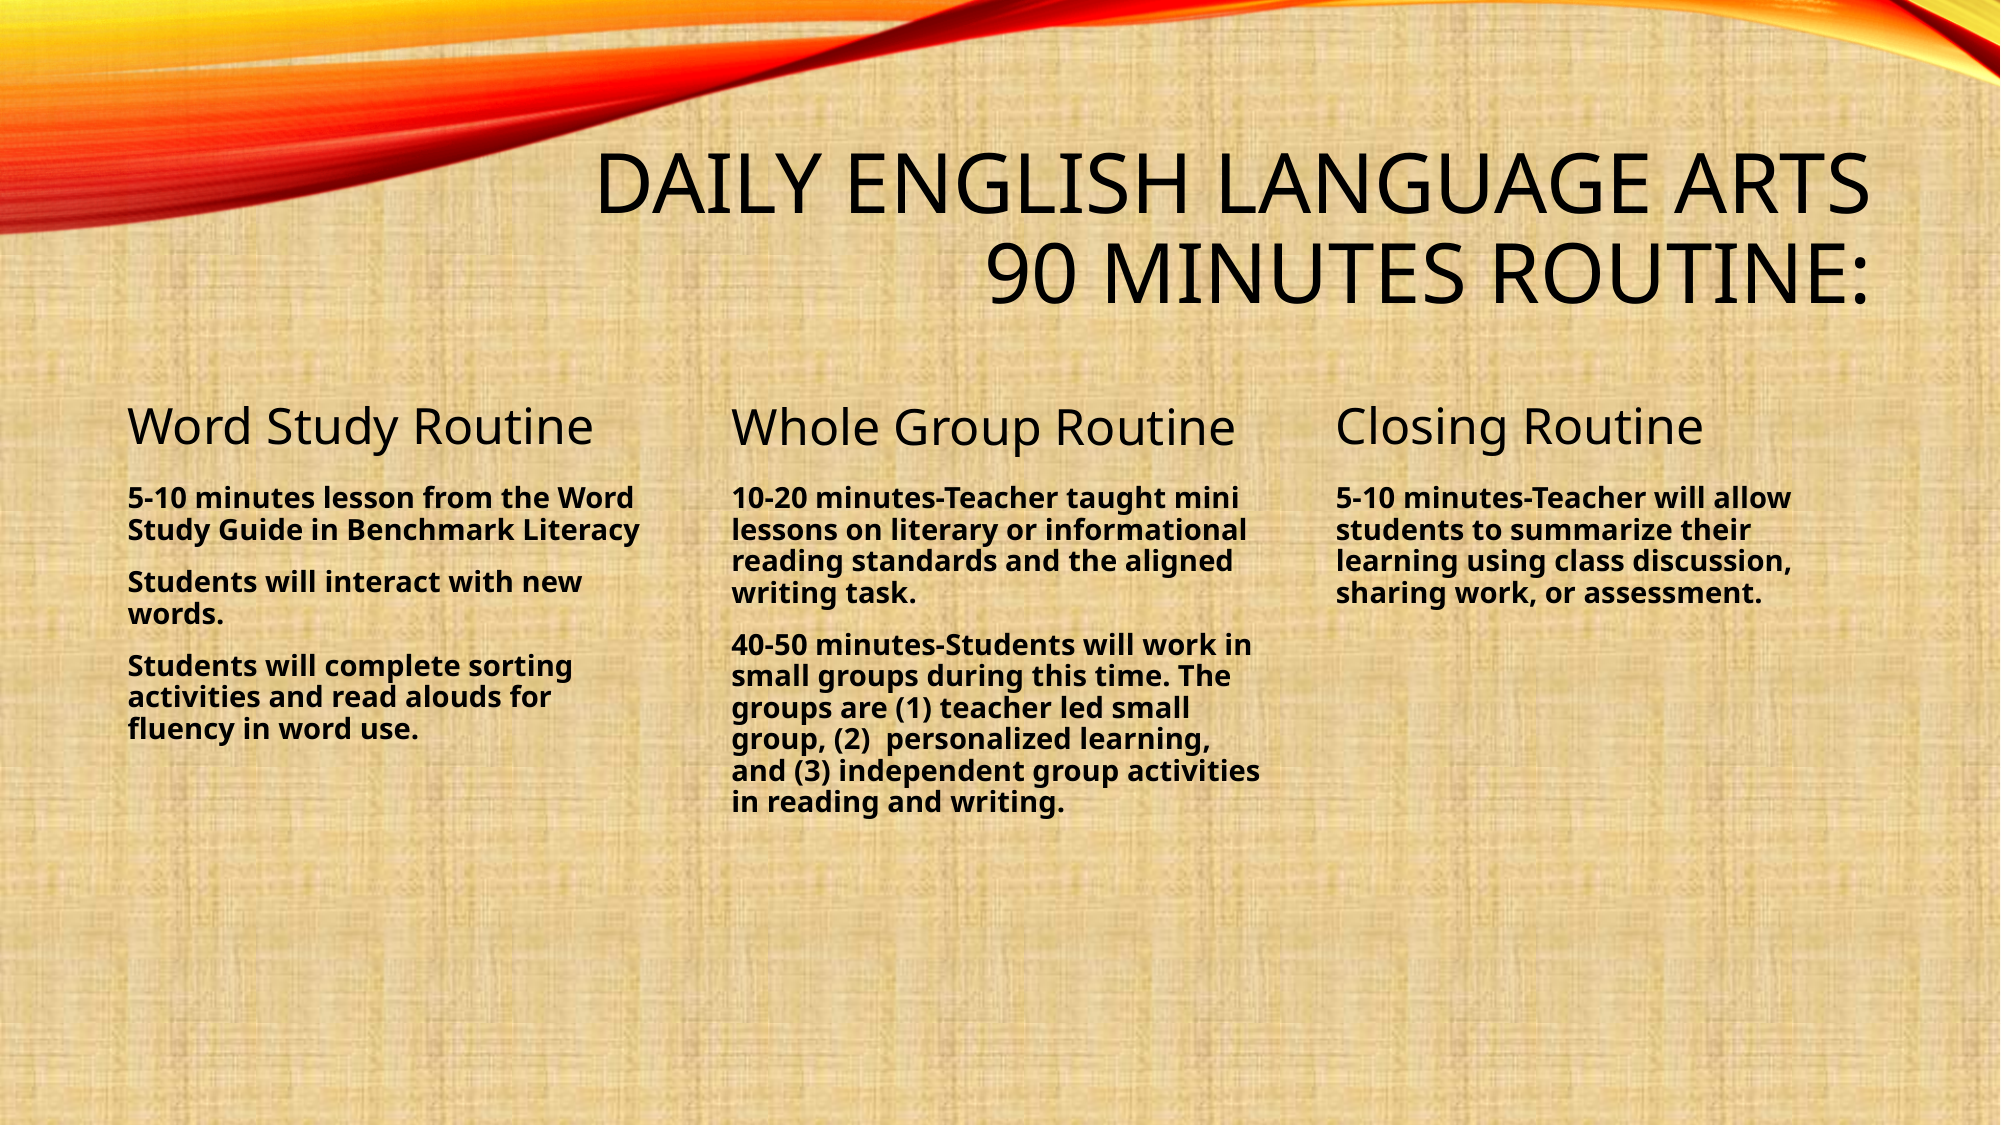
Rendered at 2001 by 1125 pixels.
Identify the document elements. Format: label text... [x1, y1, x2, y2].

list Word Study Routine [112, 361, 680, 463]
list Closing Routine [1320, 359, 1888, 463]
picture [0, 0, 2001, 1125]
list Whole Group Routine [716, 361, 1284, 464]
list 5-10 minutes lesson from the Word Study Guide in Benchmark Literacy Students will interact with new words. Students will complete sorting activities and read alouds for fluency in word use. [112, 476, 680, 1021]
title Daily English Language Arts 90 minutes Routine: [474, 125, 1888, 339]
list 5-10 minutes-Teacher will allow students to summarize their learning using class discussion, sharing work, or assessment. [1320, 476, 1888, 1021]
list 10-20 minutes-Teacher taught mini lessons on literary or informational reading standards and the aligned writing task. 40-50 minutes-Students will work in small groups during this time. The groups are (1) teacher led small group, (2) personalized learning, and (3) independent group activities in reading and writing. [716, 476, 1284, 1021]
